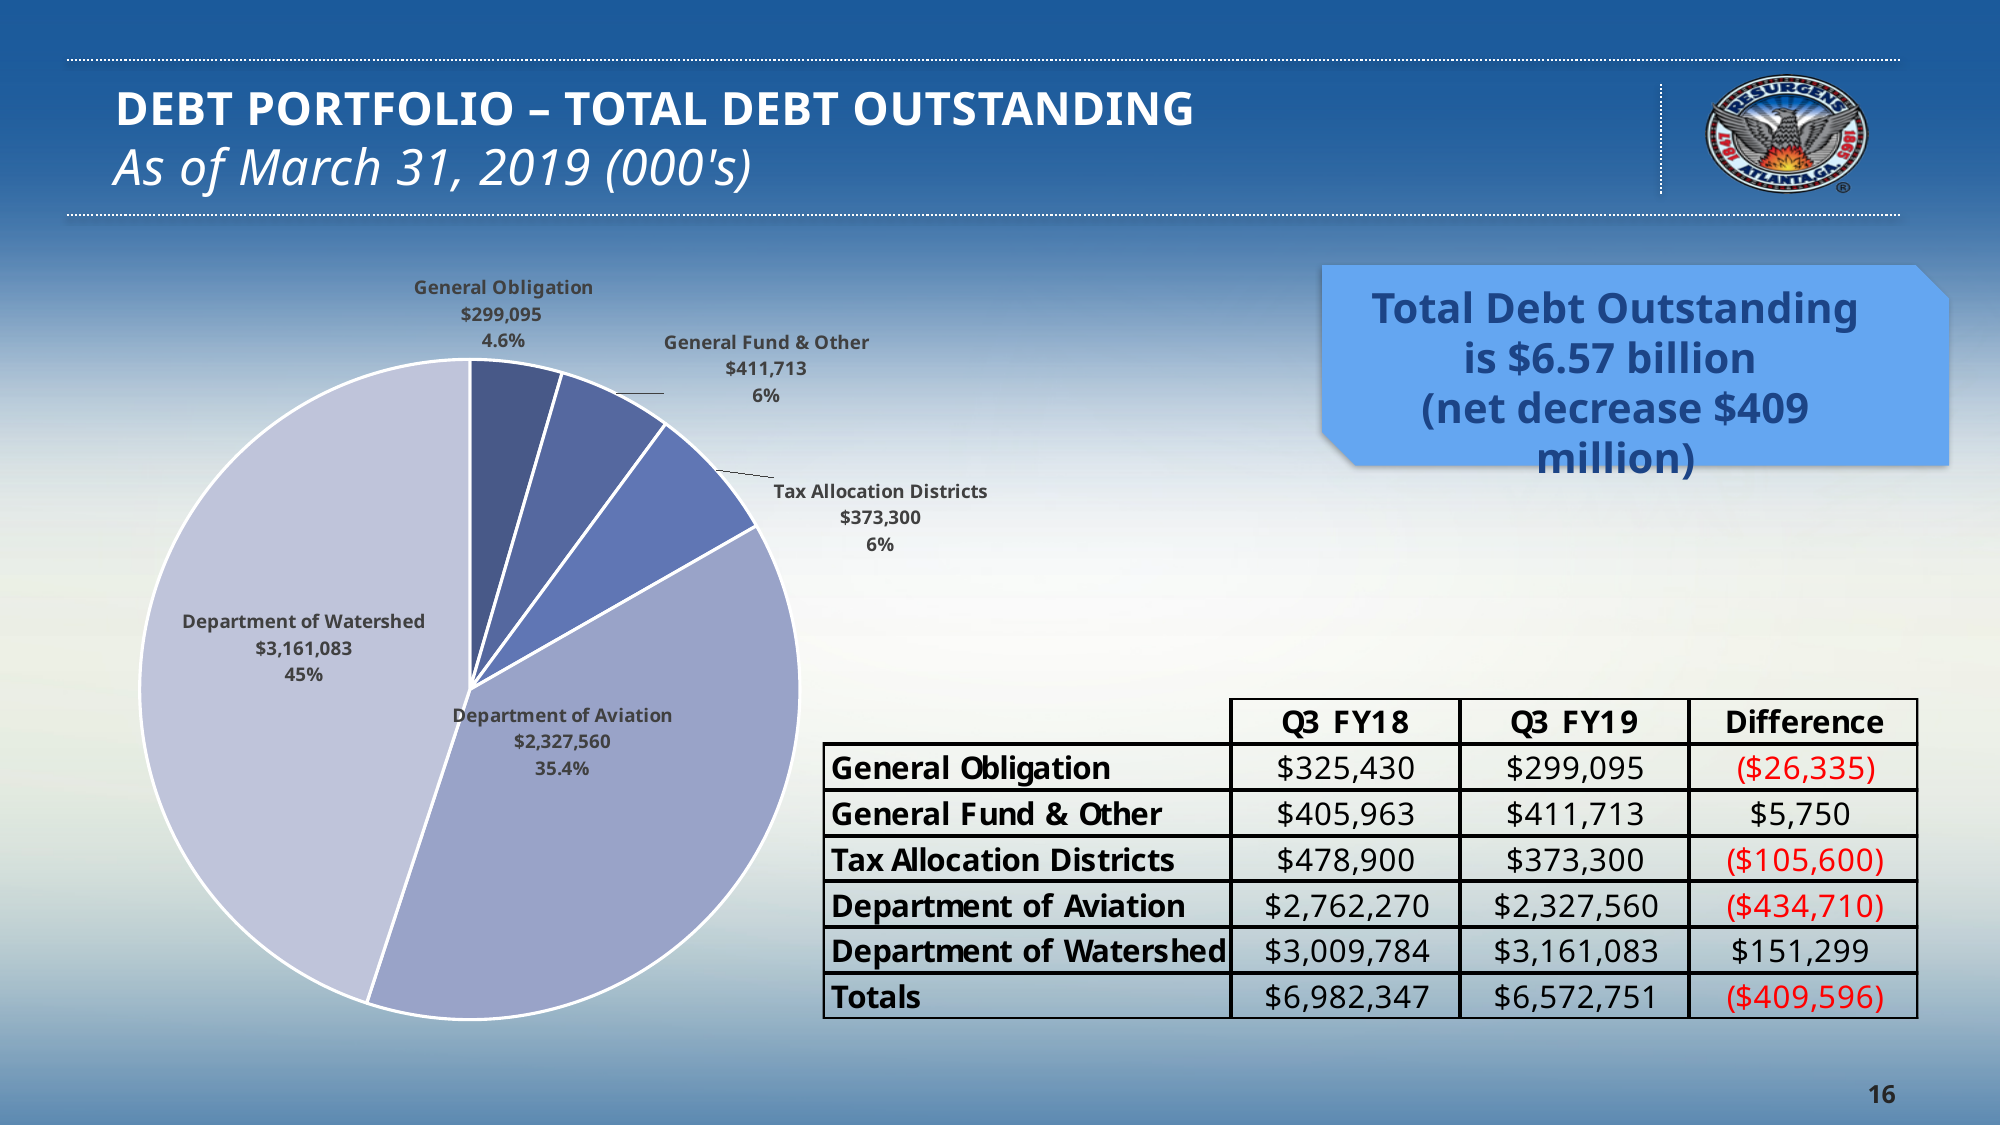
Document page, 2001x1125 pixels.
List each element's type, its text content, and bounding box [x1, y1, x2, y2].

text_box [1143, 697, 1921, 1022]
text_box [1321, 264, 1950, 467]
slide_number 16 [1444, 1065, 1912, 1125]
title Debt Portfolio – Total Debt Outstanding As of March 31, 2019 (000's) [99, 60, 1613, 216]
chart [0, 237, 1139, 1096]
text_box Total Debt Outstanding is $6.57 billion (net decrease $409 million) [1337, 274, 1894, 489]
picture [0, 0, 2000, 1125]
